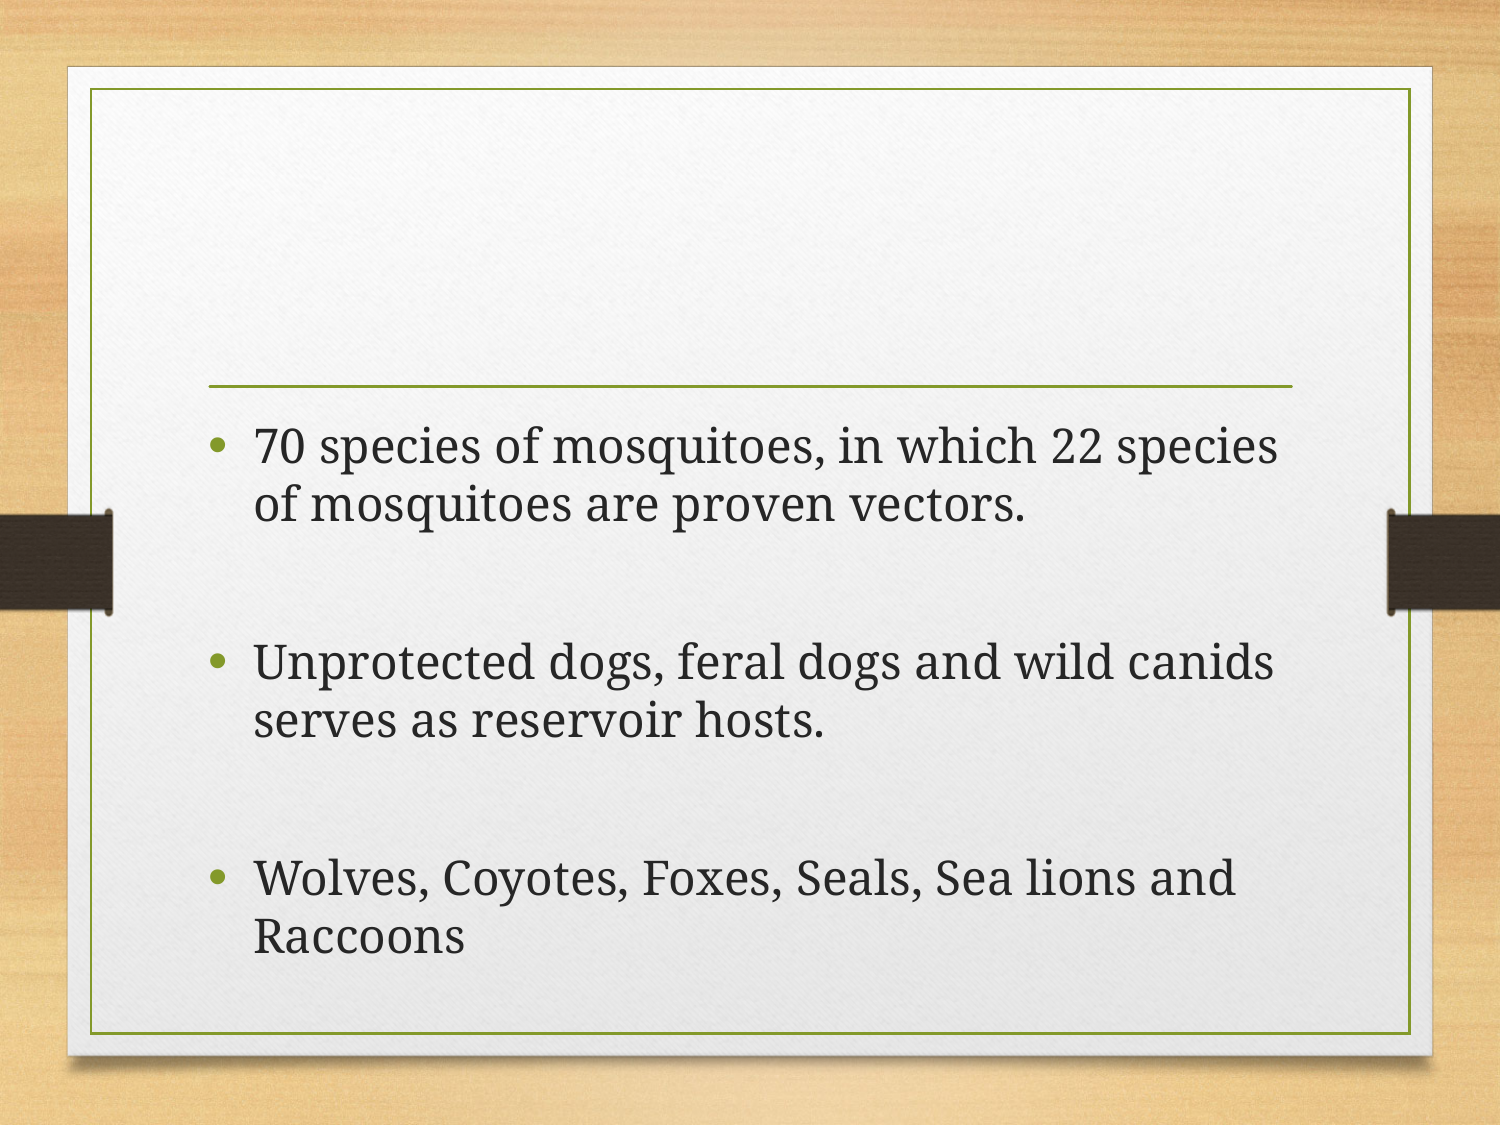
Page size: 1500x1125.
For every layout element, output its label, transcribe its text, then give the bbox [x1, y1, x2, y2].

list 70 species of mosquitoes, in which 22 species of mosquitoes are proven vectors. Unprotected dogs, feral dogs and wild canids serves as reservoir hosts. Wolves, Coyotes, Foxes, Seals, Sea lions and Raccoons [193, 408, 1309, 974]
picture [0, 0, 1500, 1125]
